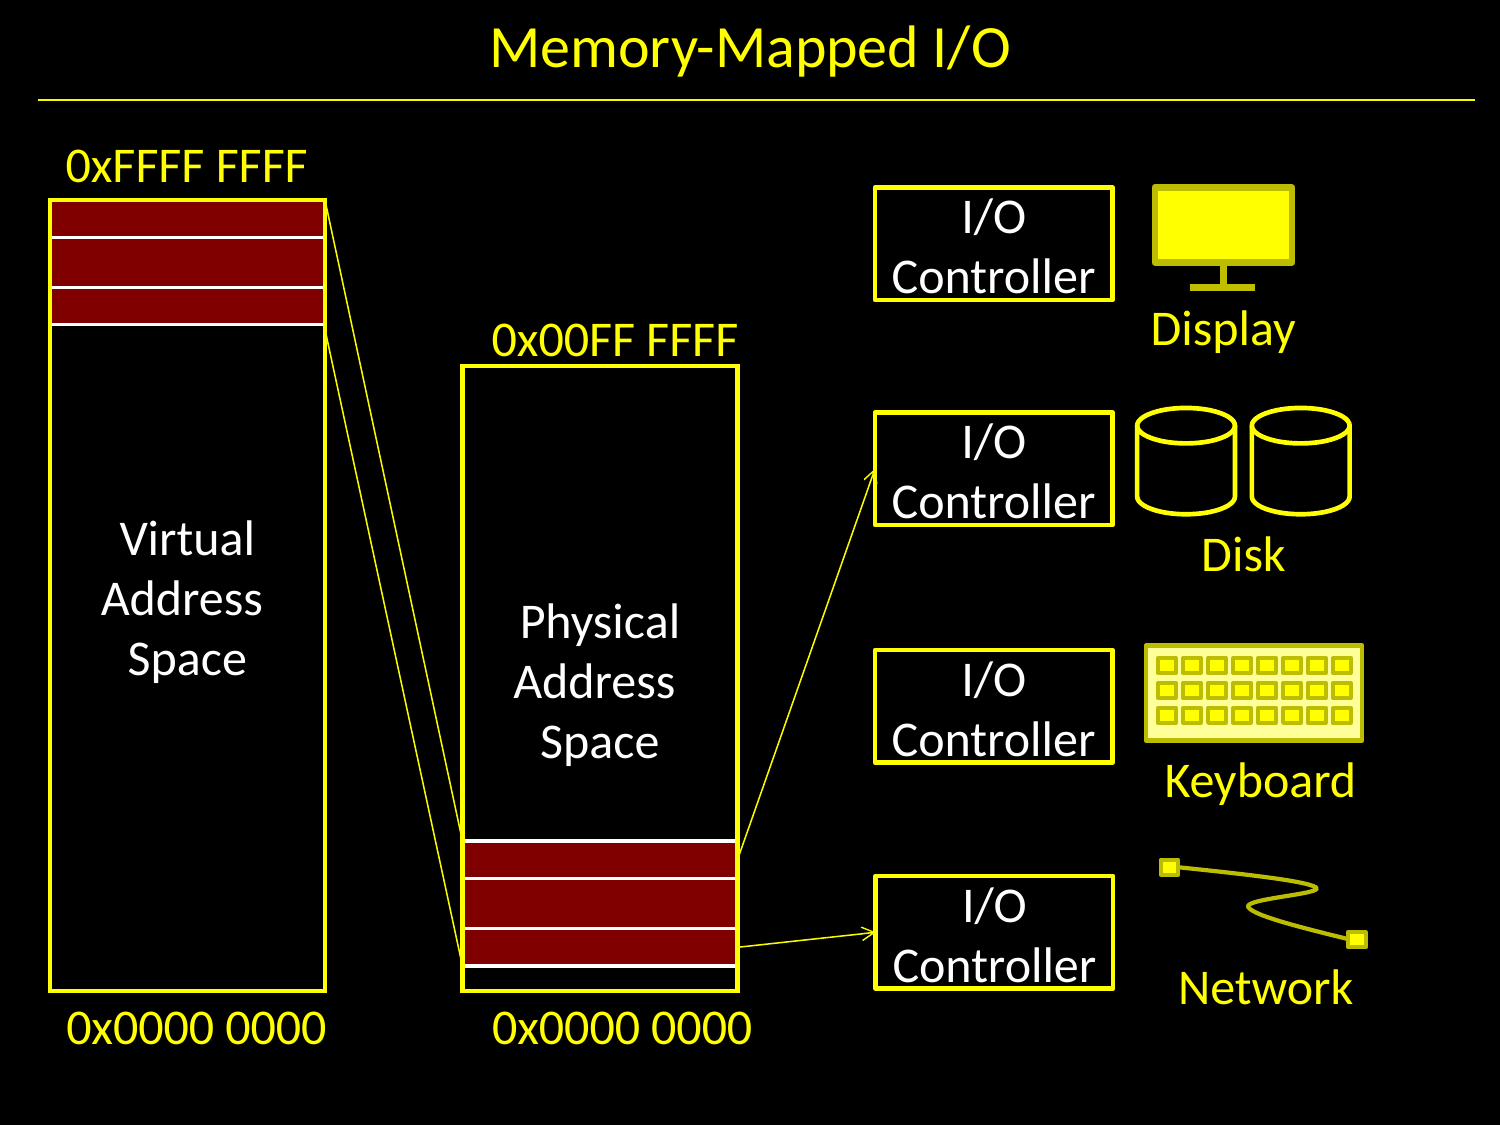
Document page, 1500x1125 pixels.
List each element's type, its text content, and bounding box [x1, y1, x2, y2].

text_box Physical Address Space [462, 366, 738, 992]
text_box 0x0000 0000 [477, 986, 768, 1062]
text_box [324, 199, 463, 324]
text_box I/O Controller [873, 185, 1115, 302]
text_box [737, 931, 876, 948]
text_box Network [1151, 951, 1380, 1018]
text_box 0x00FF FFFF [476, 299, 754, 374]
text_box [1160, 859, 1366, 948]
text_box I/O Controller [873, 410, 1115, 527]
text_box 0x0000 0000 [51, 986, 342, 1062]
text_box Display [1102, 292, 1344, 358]
text_box I/O Controller [874, 874, 1115, 991]
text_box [323, 324, 463, 967]
text_box I/O Controller [879, 648, 1115, 765]
title Memory-Mapped I/O [37, 0, 1463, 88]
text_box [1145, 645, 1363, 741]
text_box Disk [1123, 518, 1364, 585]
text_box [1154, 187, 1293, 288]
text_box 0xFFFF FFFF [50, 124, 323, 200]
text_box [737, 468, 876, 860]
text_box Virtual Address Space [50, 200, 325, 992]
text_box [1136, 407, 1350, 515]
text_box Keyboard [1131, 745, 1390, 811]
